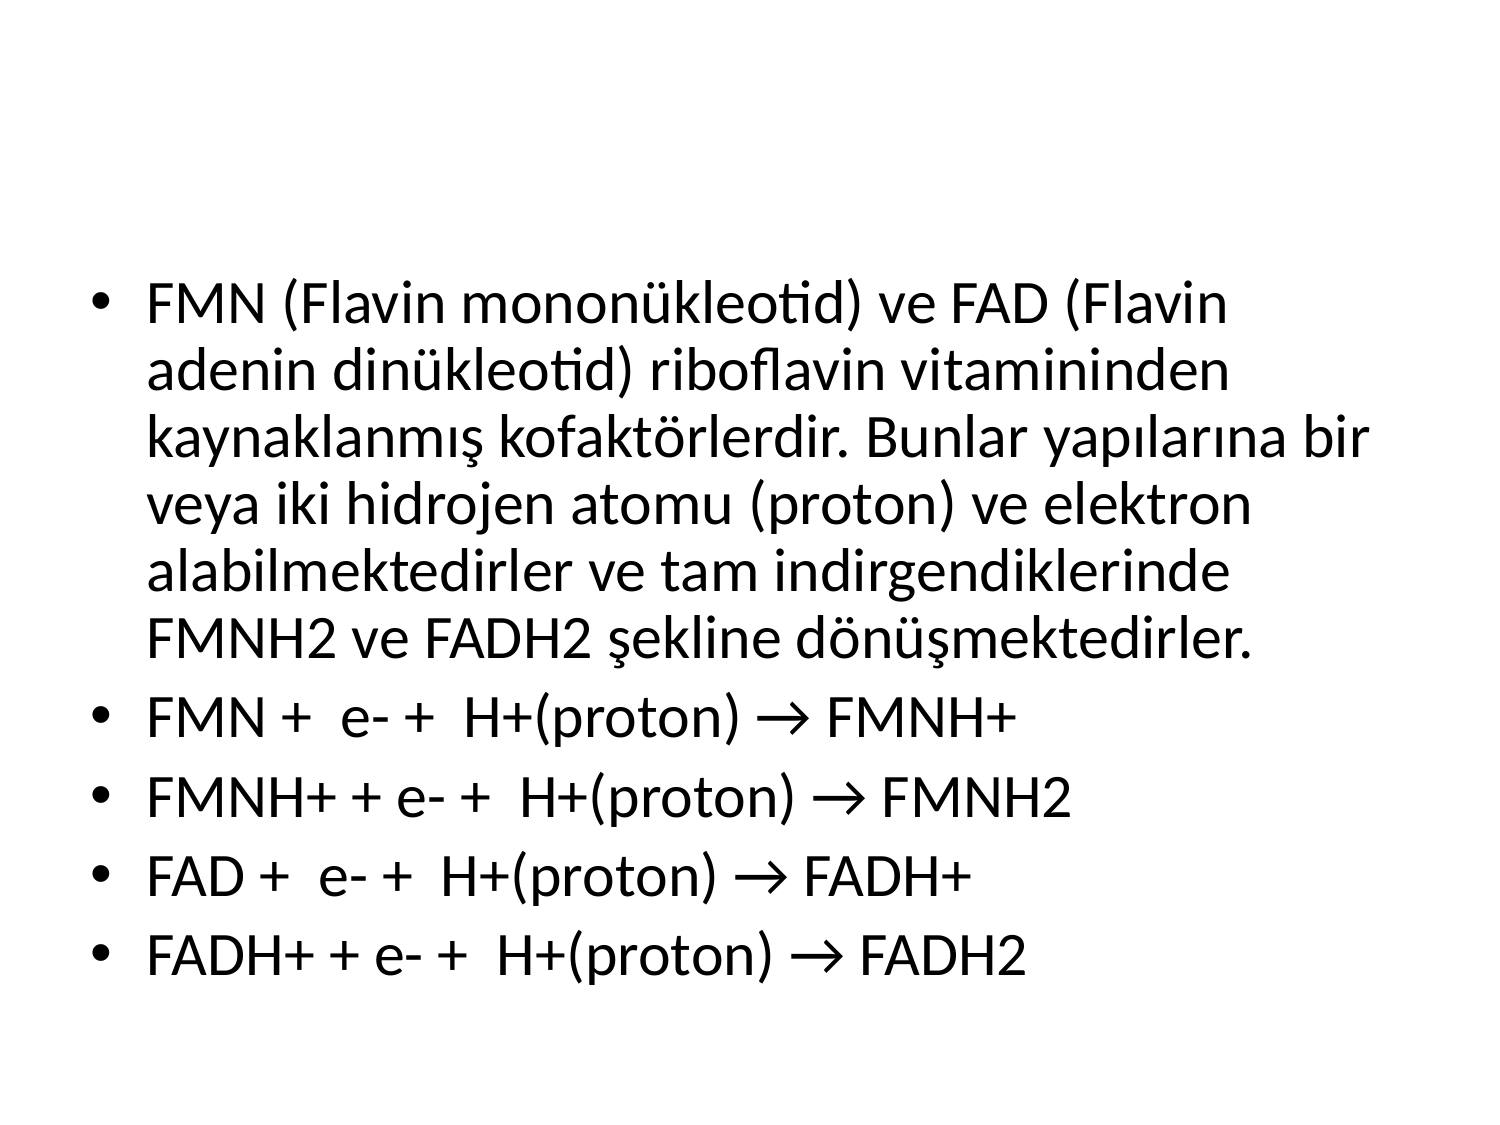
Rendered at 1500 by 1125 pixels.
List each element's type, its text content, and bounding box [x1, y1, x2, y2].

list FMN (Flavin mononükleotid) ve FAD (Flavin adenin dinükleotid) riboflavin vitamininden kaynaklanmış kofaktörlerdir. Bunlar yapılarına bir veya iki hidrojen atomu (proton) ve elektron alabilmektedirler ve tam indirgendiklerinde FMNH2 ve FADH2 şekline dönüşmektedirler. FMN + e- + H+(proton) → FMNH+ FMNH+ + e- + H+(proton) → FMNH2 FAD + e- + H+(proton) → FADH+ FADH+ + e- + H+(proton) → FADH2 [75, 262, 1425, 1005]
